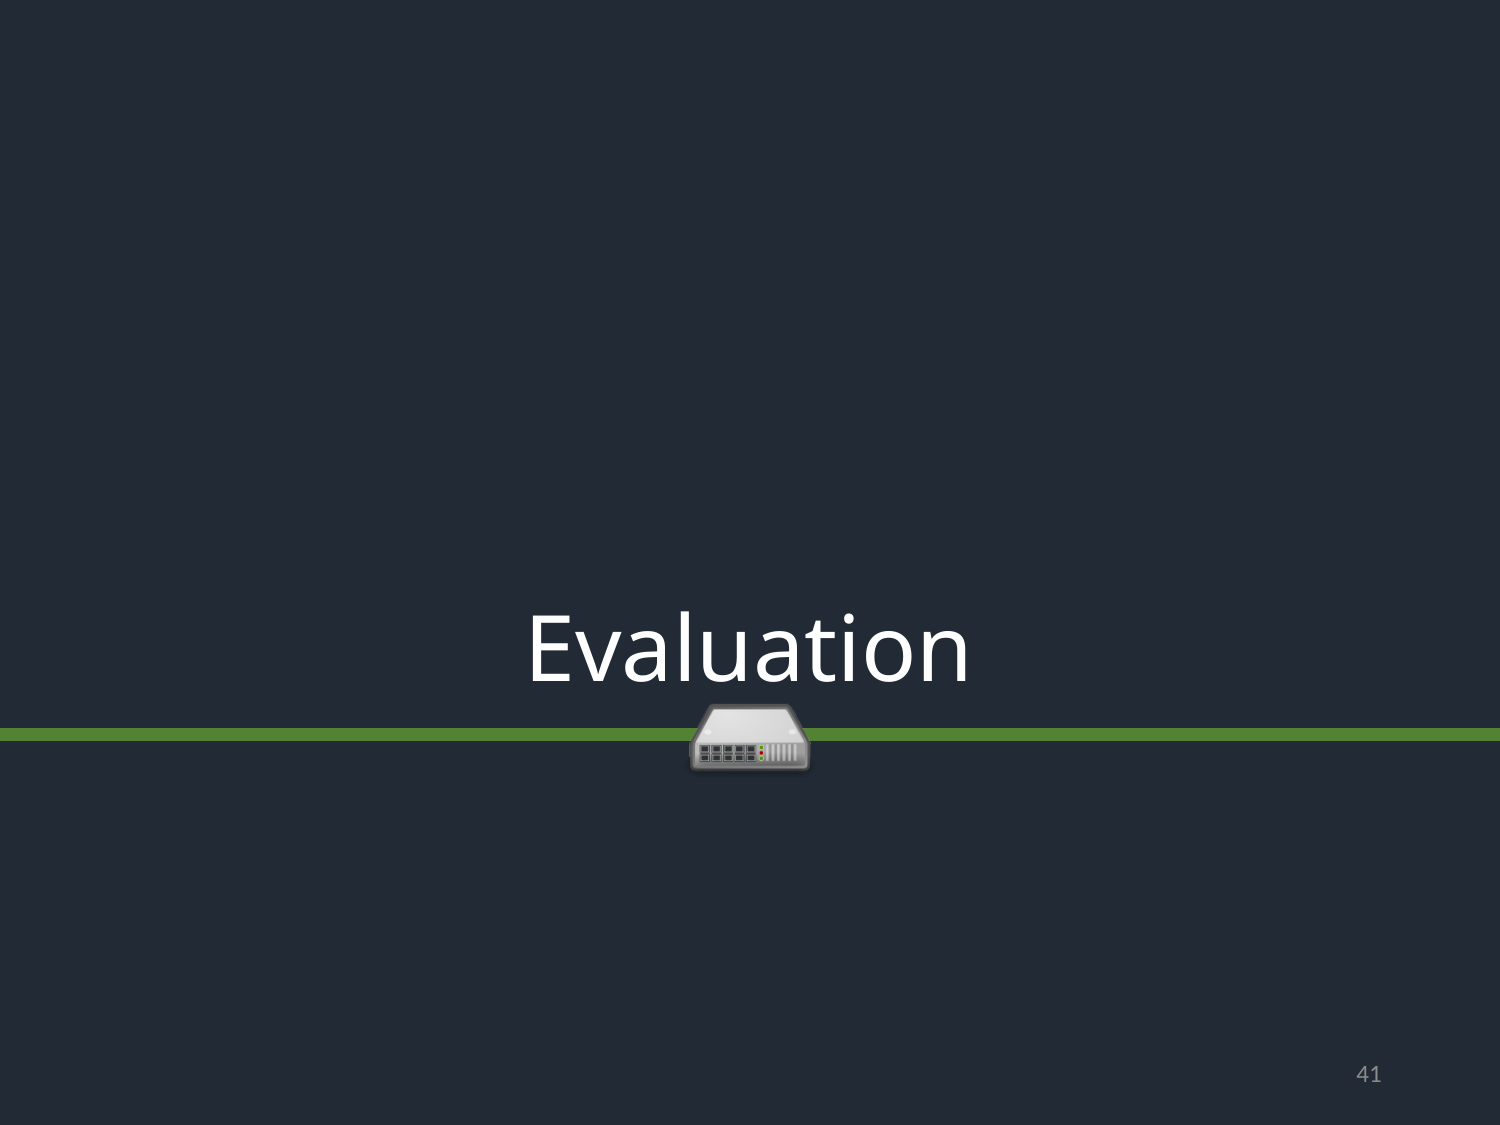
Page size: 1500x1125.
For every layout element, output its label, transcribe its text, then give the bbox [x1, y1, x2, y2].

picture [680, 710, 818, 801]
title Evaluation [102, 280, 1397, 710]
slide_number 41 [1059, 1042, 1397, 1103]
